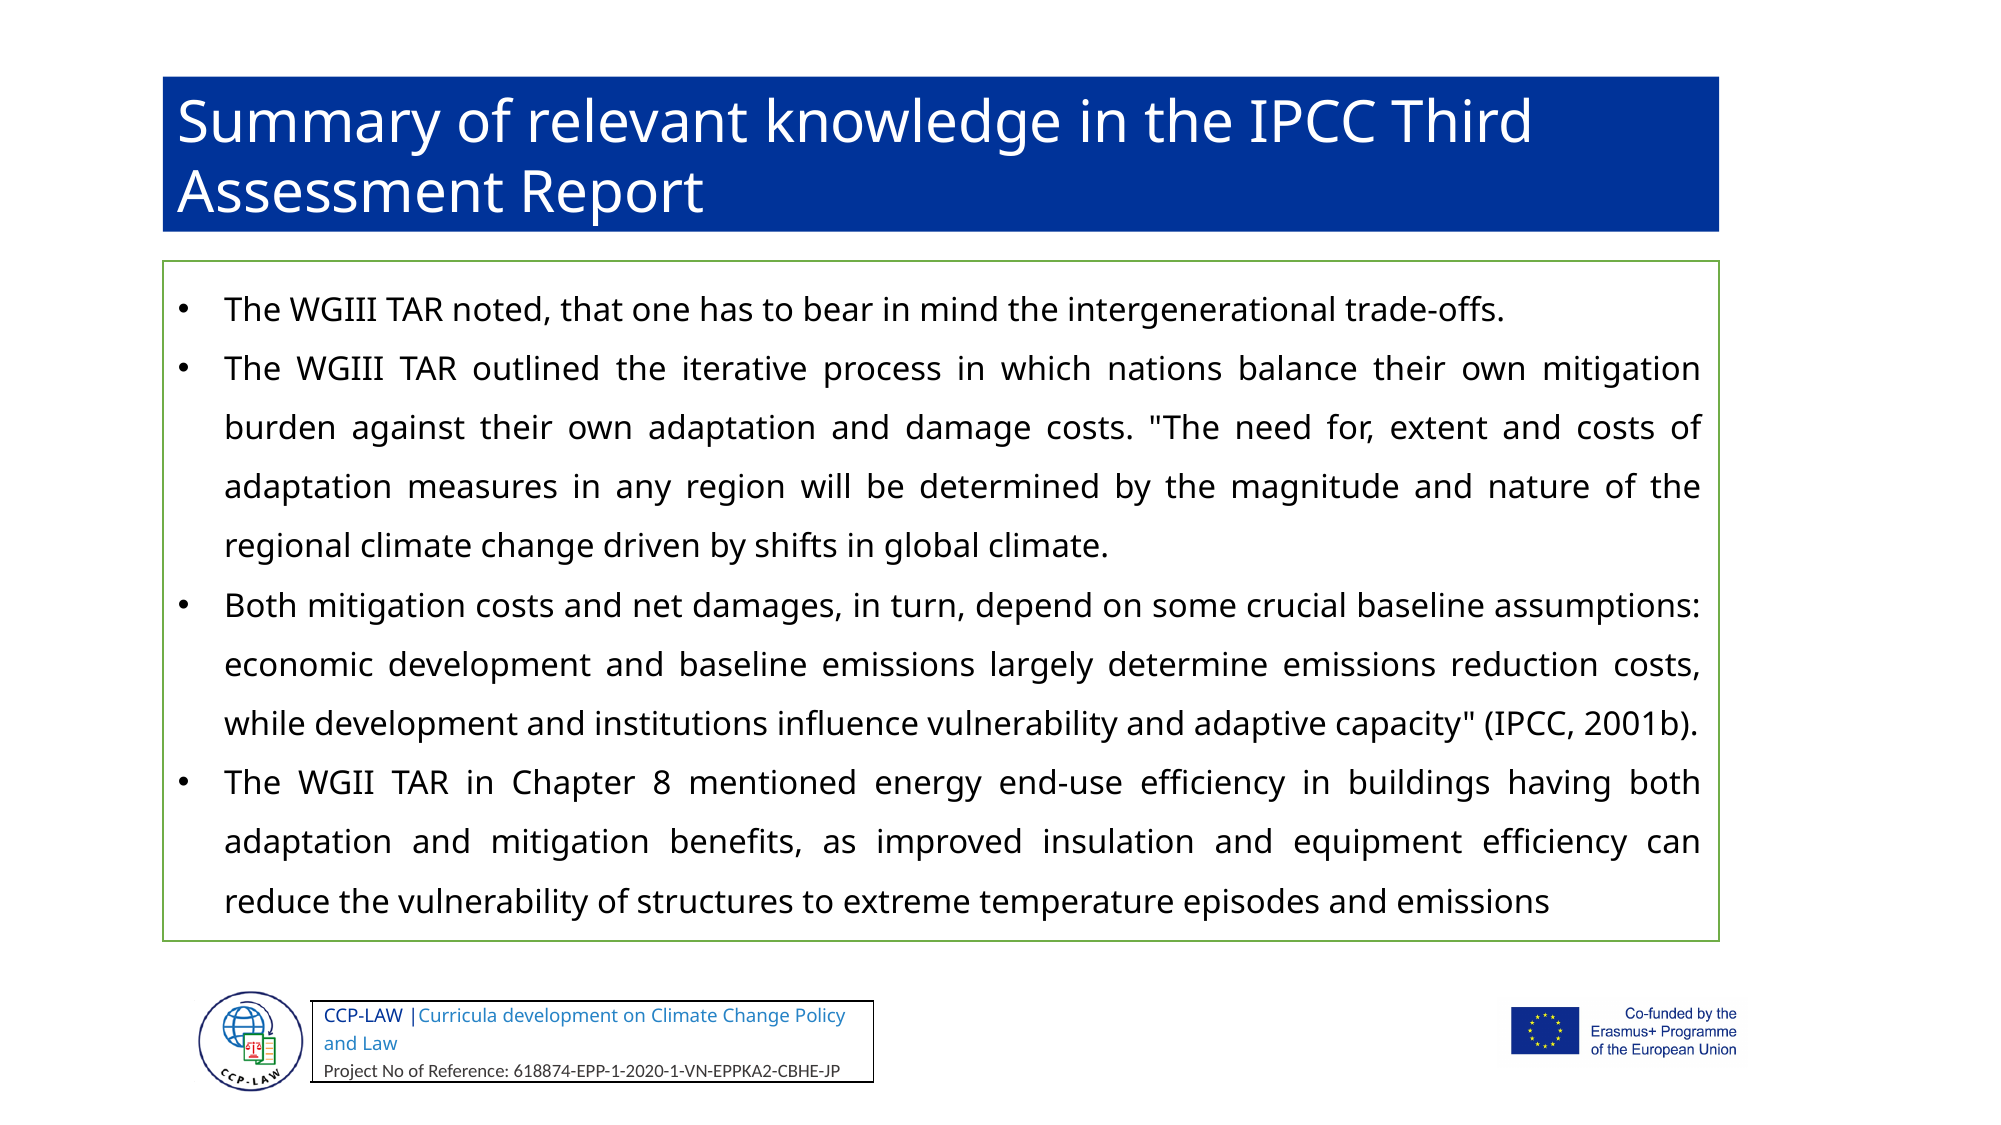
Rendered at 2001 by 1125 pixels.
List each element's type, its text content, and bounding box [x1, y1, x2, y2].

picture [195, 984, 310, 1095]
text_box The WGIII TAR noted, that one has to bear in mind the intergenerational trade-offs. The WGIII TAR outlined the iterative process in which nations balance their own mitigation burden against their own adaptation and damage costs. "The need for, extent and costs of adaptation measures in any region will be determined by the magnitude and nature of the regional climate change driven by shifts in global climate. Both mitigation costs and net damages, in turn, depend on some crucial baseline assumptions: economic development and baseline emissions largely determine emissions reduction costs, while development and institutions influence vulnerability and adaptive capacity" (IPCC, 2001b). The WGII TAR in Chapter 8 mentioned energy end-use efficiency in buildings having both adaptation and mitigation benefits, as improved insulation and equipment efficiency can reduce the vulnerability of structures to extreme temperature episodes and emissions [162, 261, 1720, 942]
text_box Summary of relevant knowledge in the IPCC Third Assessment Report [162, 76, 1720, 232]
picture [1497, 997, 1748, 1068]
